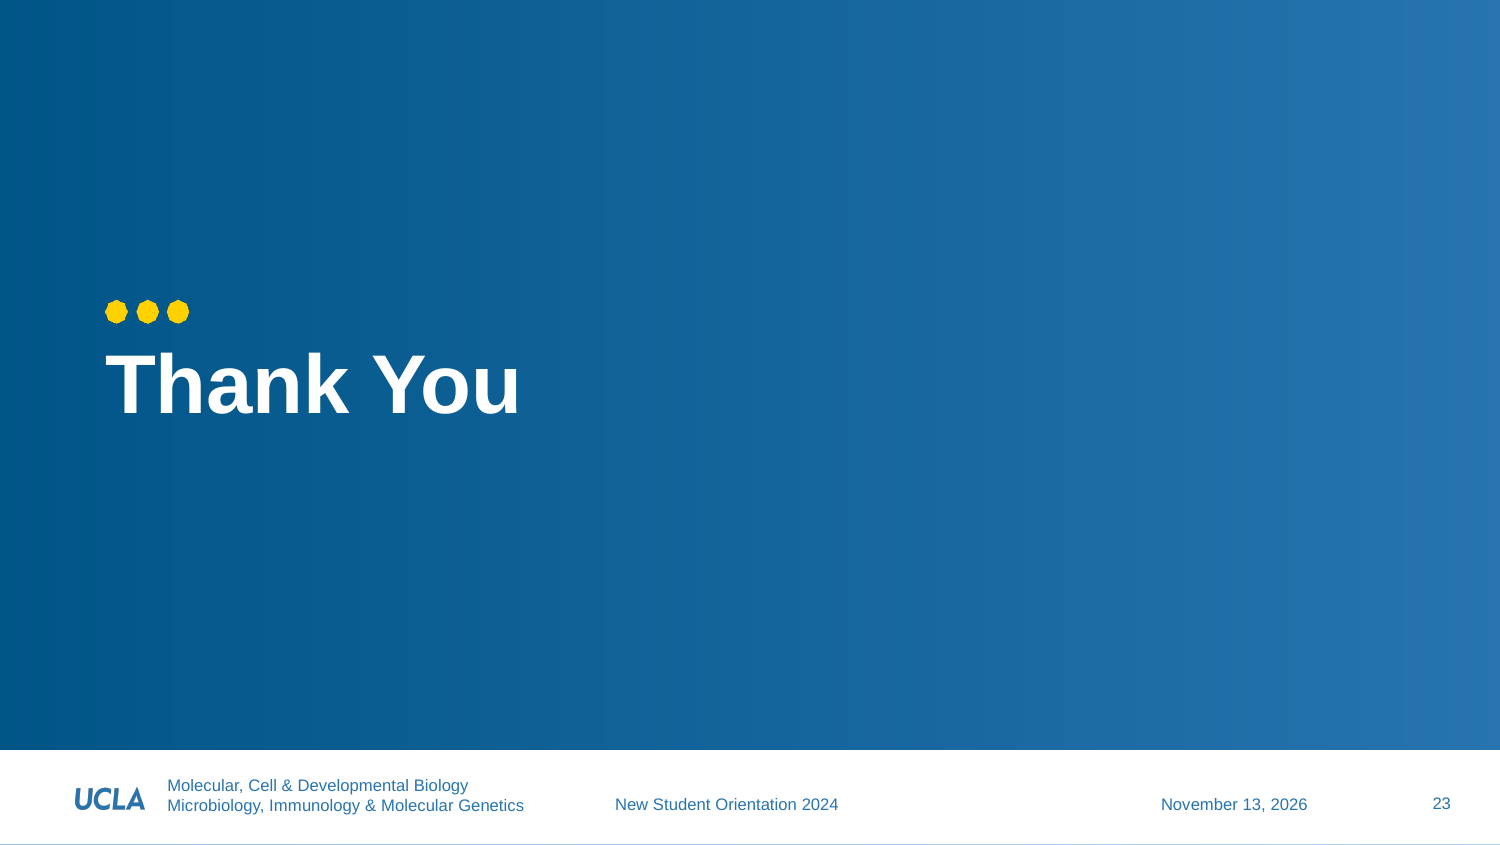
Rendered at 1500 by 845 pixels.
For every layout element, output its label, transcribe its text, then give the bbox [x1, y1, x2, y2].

slide_number 23 [1334, 791, 1466, 815]
picture [75, 787, 145, 810]
title Thank You [105, 341, 1290, 432]
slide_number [1097, 791, 1323, 816]
picture [105, 299, 189, 324]
